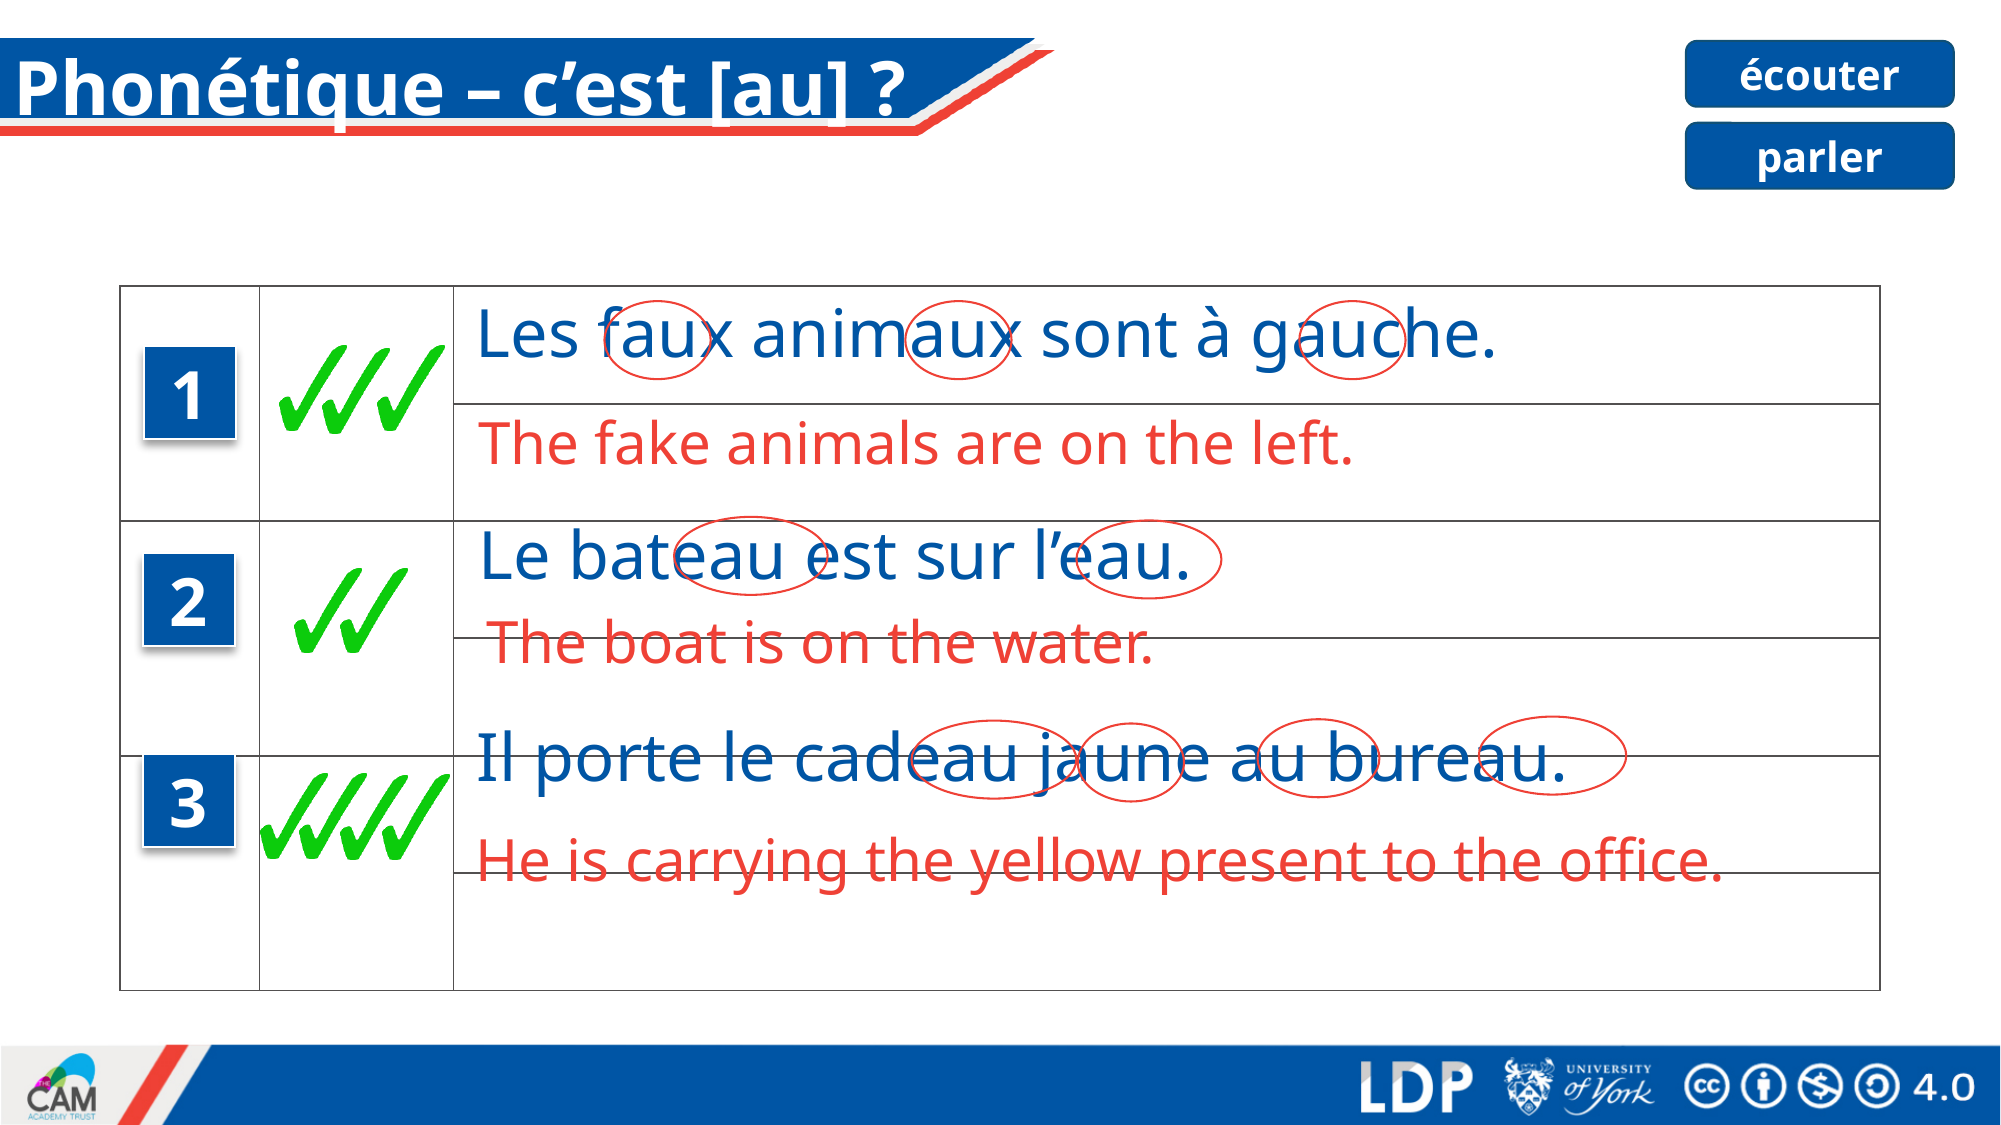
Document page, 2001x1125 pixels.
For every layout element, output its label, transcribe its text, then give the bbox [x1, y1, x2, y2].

table_cell [454, 757, 1879, 872]
text_box The boat is on the water. [471, 597, 1926, 683]
table_cell [121, 522, 259, 755]
text_box 1 [143, 345, 237, 440]
text_box 3 [142, 753, 236, 848]
text_box The fake animals are on the left. [463, 399, 1918, 484]
text_box Le bateau est sur l’eau. [463, 505, 1918, 601]
text_box [603, 300, 712, 381]
text_box écouter [1684, 39, 1955, 108]
text_box [904, 300, 1013, 381]
text_box parler [1684, 121, 1955, 190]
table_header [121, 287, 259, 520]
table_cell [454, 639, 1879, 755]
text_box [1075, 519, 1223, 597]
table_header [260, 287, 453, 520]
text_box [910, 719, 1078, 800]
text_box Il porte le cadeau jaune au bureau. [462, 707, 1917, 803]
text_box [1077, 722, 1186, 803]
table_cell [454, 522, 471, 637]
text_box 2 [142, 552, 236, 647]
text_box [673, 515, 829, 596]
text_box [1256, 718, 1381, 799]
table_header [454, 287, 1879, 403]
text_box Les faux animaux sont à gauche. [460, 283, 1916, 378]
picture [0, 0, 2001, 1125]
table_cell [260, 757, 453, 990]
table_cell [121, 757, 259, 990]
table_cell [454, 405, 1879, 520]
table_cell [260, 522, 453, 755]
text_box He is carrying the yellow present to the office. [460, 816, 1916, 901]
text_box [1298, 300, 1407, 381]
table_cell [454, 874, 1879, 990]
title Phonétique – c’est [au] ? [0, 38, 1077, 145]
text_box [1477, 715, 1628, 796]
